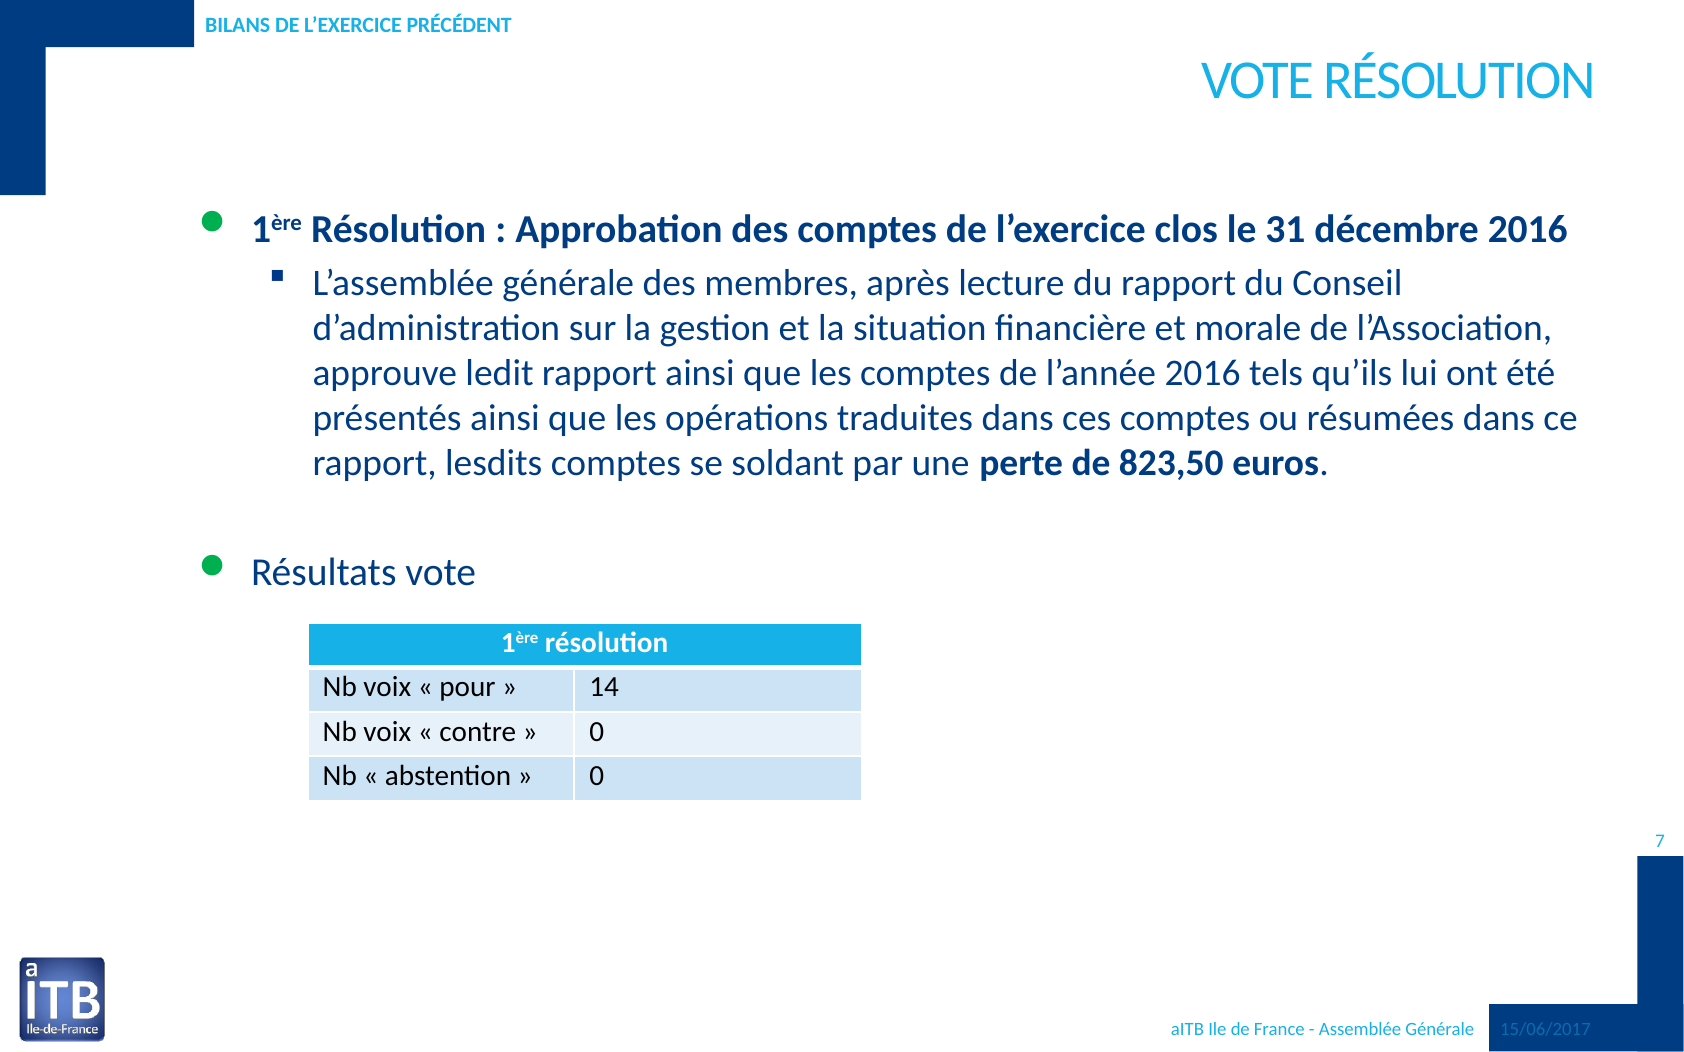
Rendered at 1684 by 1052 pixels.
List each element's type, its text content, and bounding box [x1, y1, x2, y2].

list 1ère Résolution : Approbation des comptes de l’exercice clos le 31 décembre 2016 L’assemblée générale des membres, après lecture du rapport du Conseil d’administration sur la gestion et la situation financière et morale de l’Association, approuve ledit rapport ainsi que les comptes de l’année 2016 tels qu’ils lui ont été présentés ainsi que les opérations traduites dans ces comptes ou résumées dans ce rapport, lesdits comptes se soldant par une perte de 823,50 euros. Résultats vote [183, 195, 1610, 975]
table_cell Nb « abstention » [309, 757, 573, 800]
table_cell 0 [575, 757, 861, 800]
table_header 1ère résolution [309, 624, 861, 665]
table_cell 14 [575, 670, 861, 711]
title Vote résolution [114, 52, 1610, 179]
table_cell Nb voix « contre » [309, 713, 573, 755]
table_cell 0 [575, 713, 861, 755]
list Bilans de l’exercice précédent [205, 4, 793, 43]
table_cell Nb voix « pour » [309, 670, 573, 711]
picture [10, 948, 115, 1052]
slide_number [1485, 1009, 1683, 1044]
slide_number 7 [1637, 823, 1683, 856]
footer aITB Ile de France - Assemblée Générale [345, 1009, 1485, 1044]
